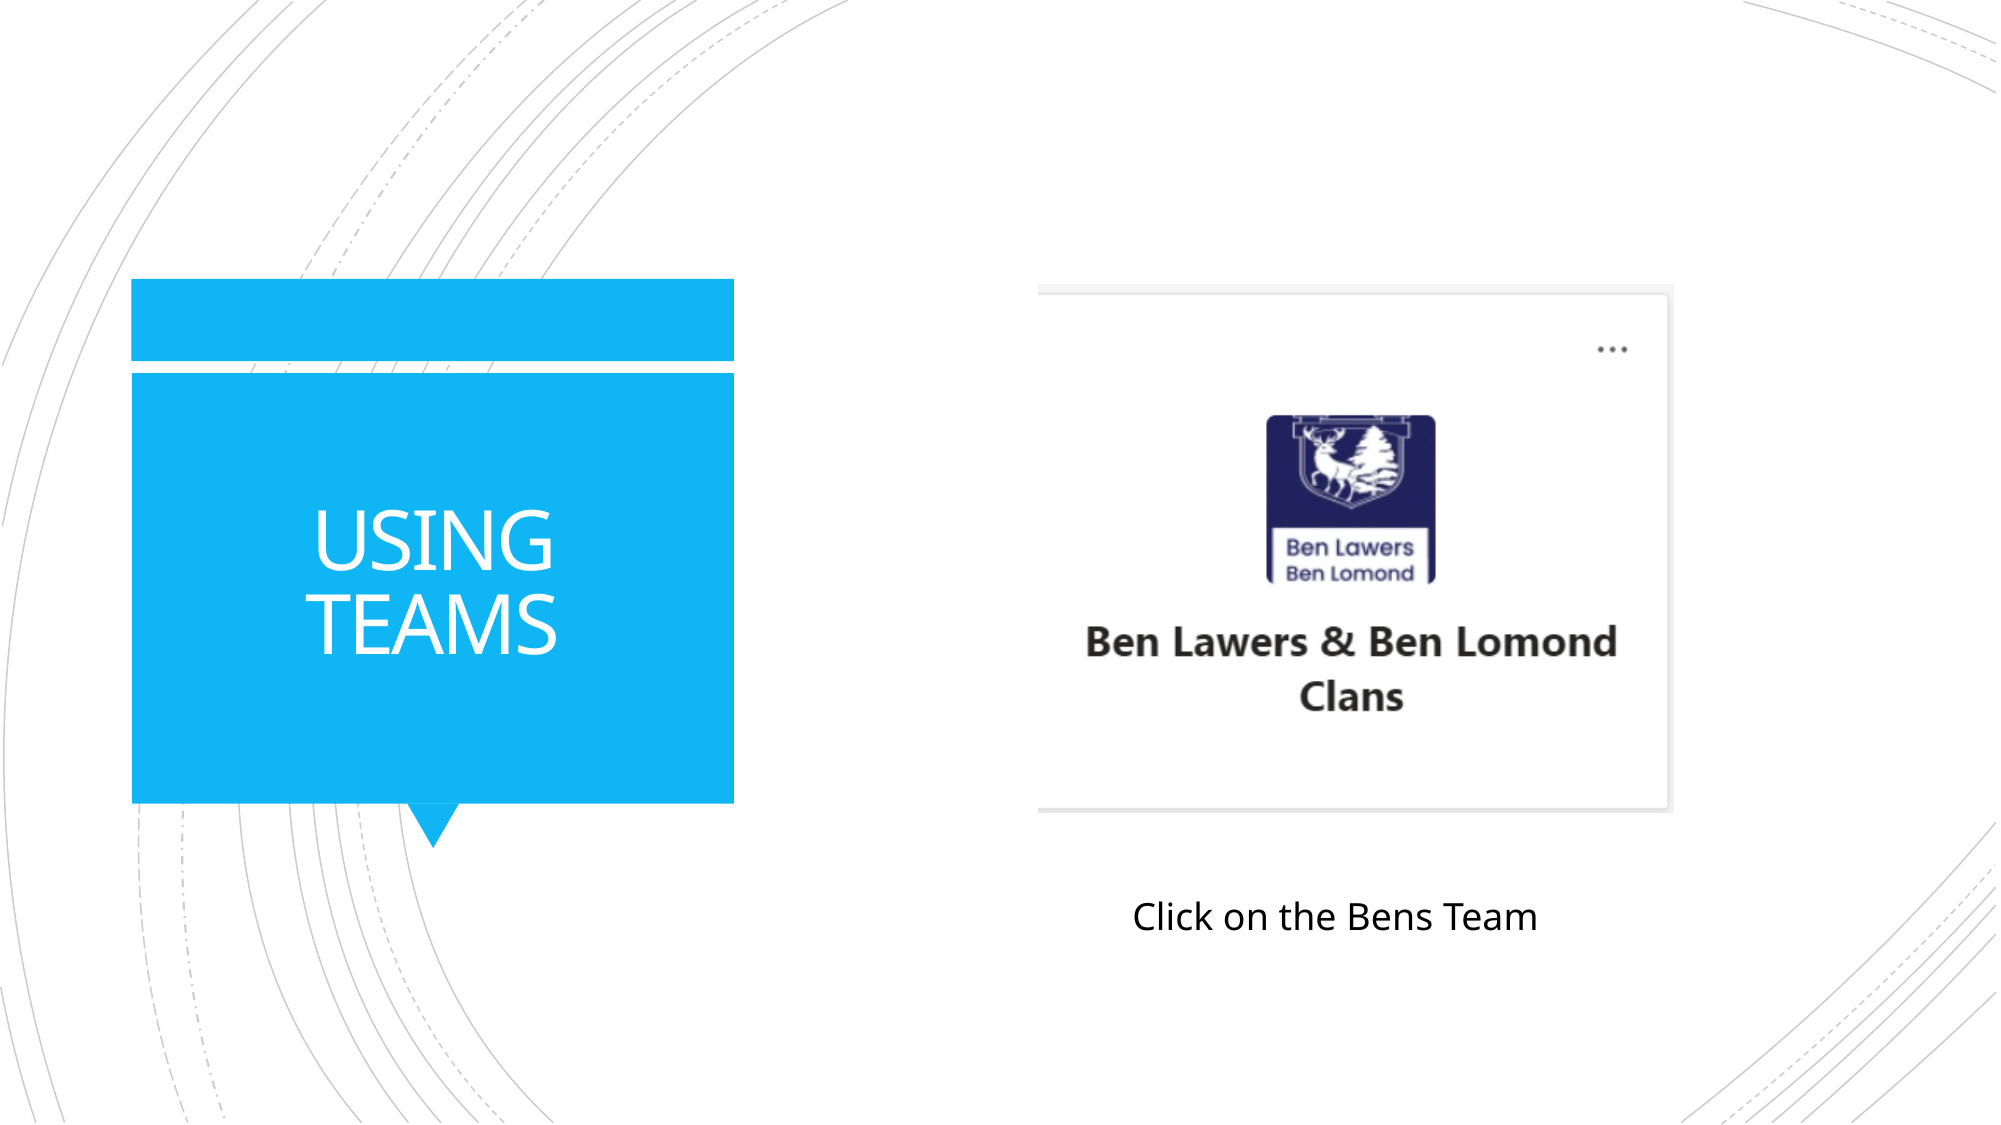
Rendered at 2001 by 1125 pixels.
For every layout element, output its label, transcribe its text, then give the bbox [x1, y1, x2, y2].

text_box Click on the Bens Team [1117, 885, 1554, 945]
title USING TEAMS [145, 385, 720, 789]
picture [1038, 284, 1674, 814]
